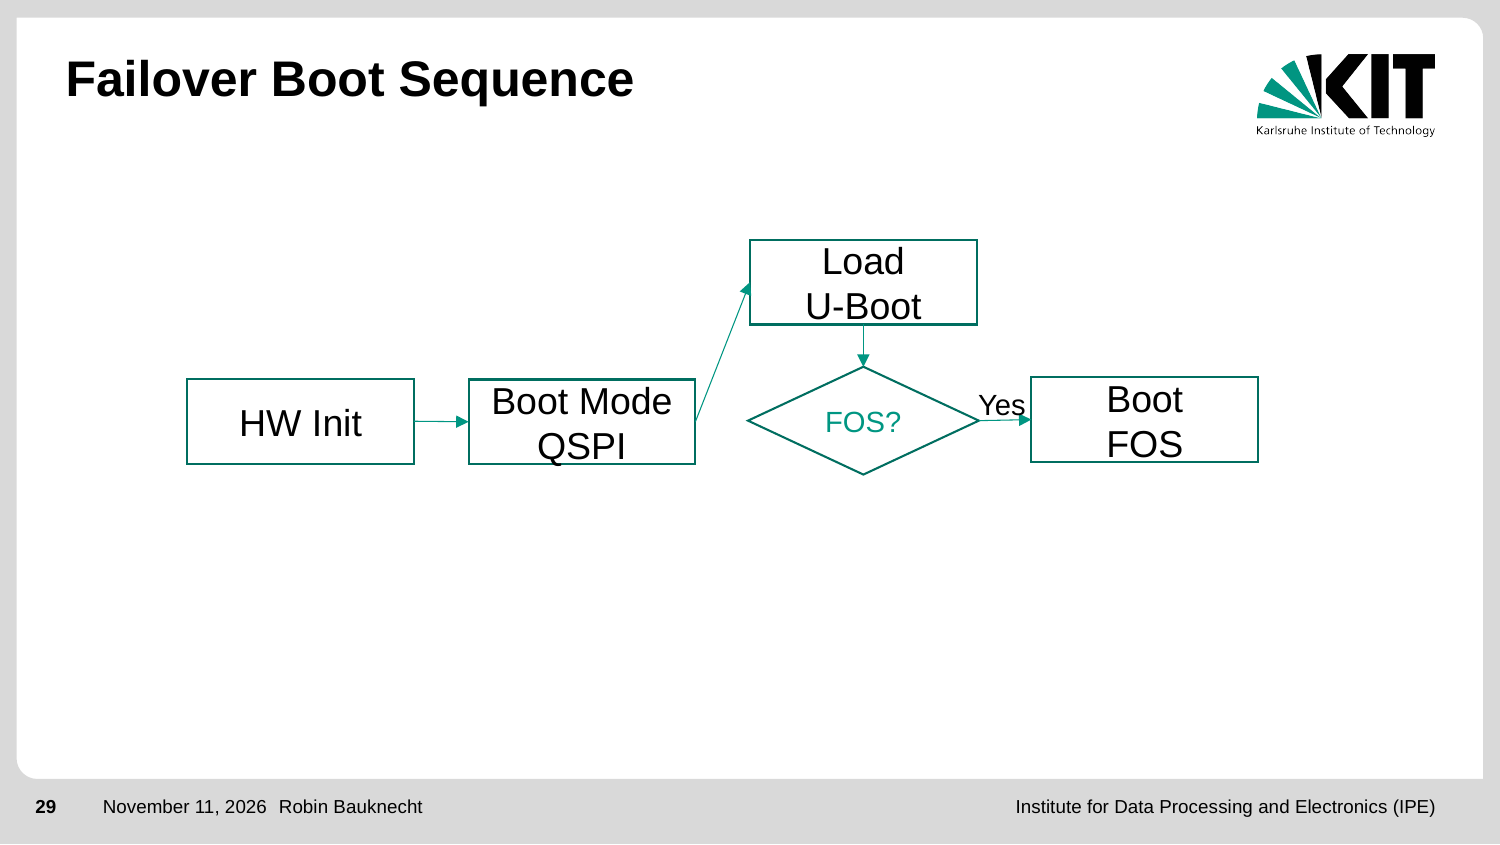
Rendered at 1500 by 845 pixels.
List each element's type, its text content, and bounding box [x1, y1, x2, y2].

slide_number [102, 794, 272, 840]
text_box HW Init [186, 378, 415, 465]
text_box Boot Mode QSPI [468, 378, 696, 465]
picture [1257, 54, 1435, 137]
title Failover Boot Sequence [65, 12, 1193, 108]
text_box Yes [963, 378, 1041, 429]
text_box Load U-Boot [749, 239, 978, 326]
text_box Boot FOS [1030, 376, 1259, 463]
text_box FOS? [748, 366, 964, 476]
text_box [695, 282, 750, 422]
slide_number 29 [35, 794, 89, 832]
